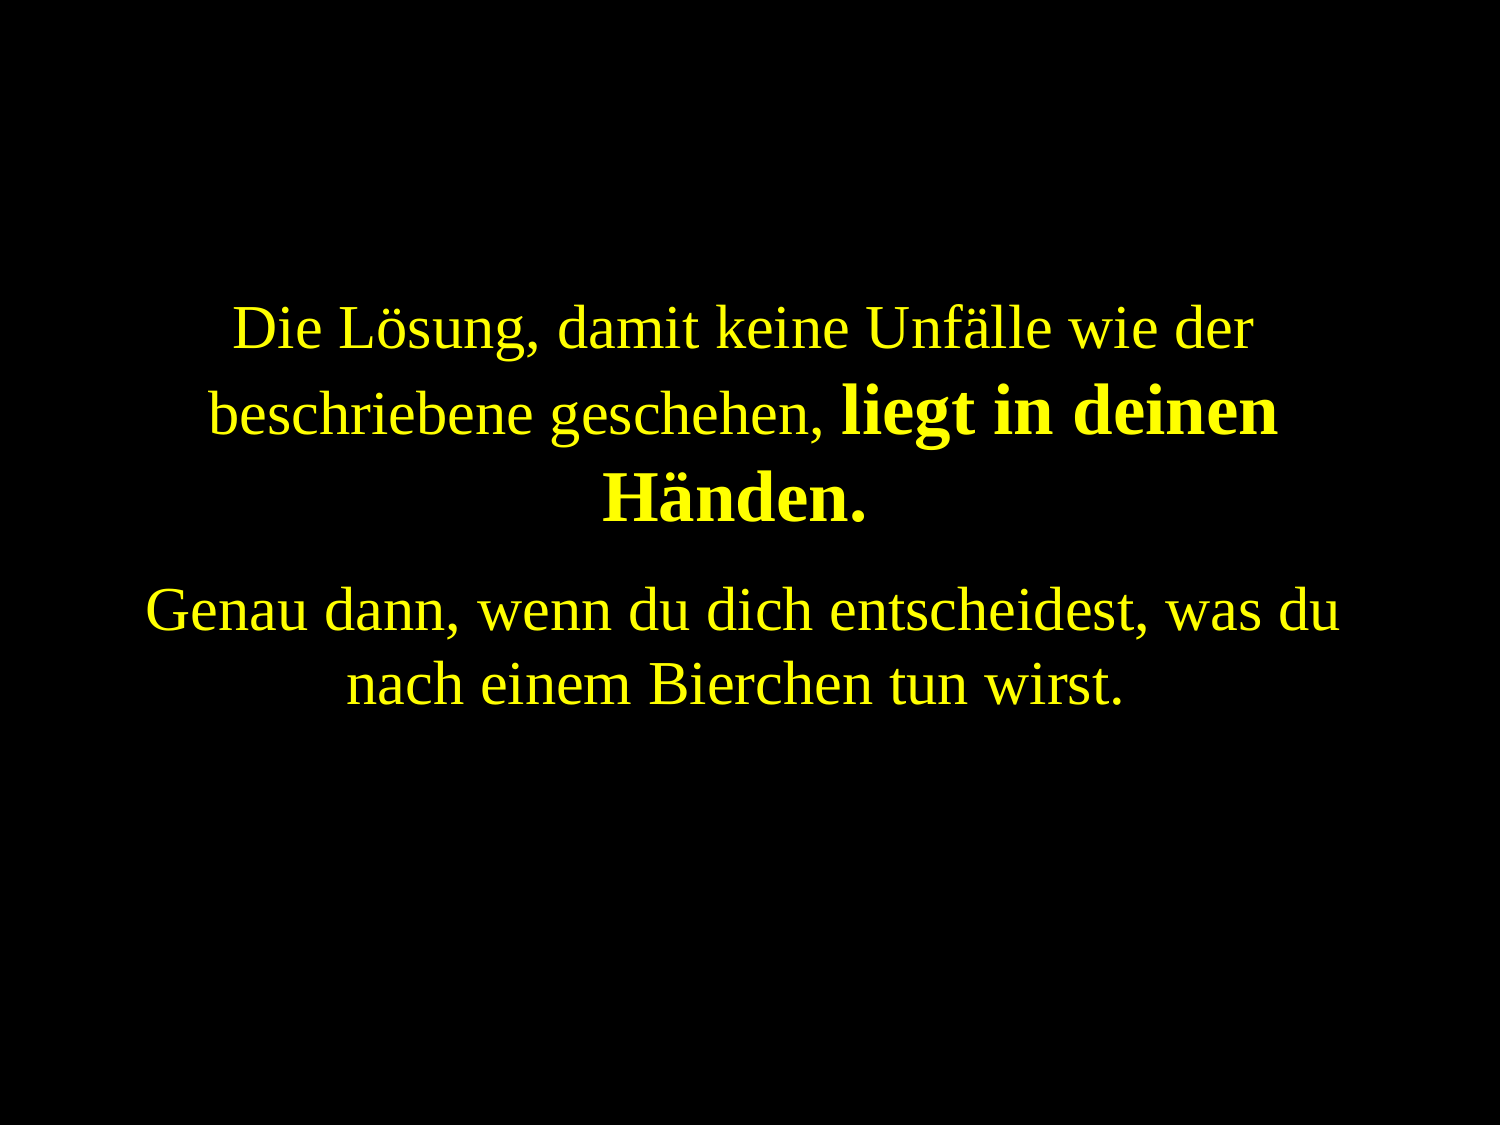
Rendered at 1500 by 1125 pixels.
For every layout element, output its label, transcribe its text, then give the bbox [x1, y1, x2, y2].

text_box Die Lösung, damit keine Unfälle wie der beschriebene geschehen, liegt in deinen Händen. Genau dann, wenn du dich entscheidest, was du nach einem Bierchen tun wirst. [100, 278, 1388, 725]
